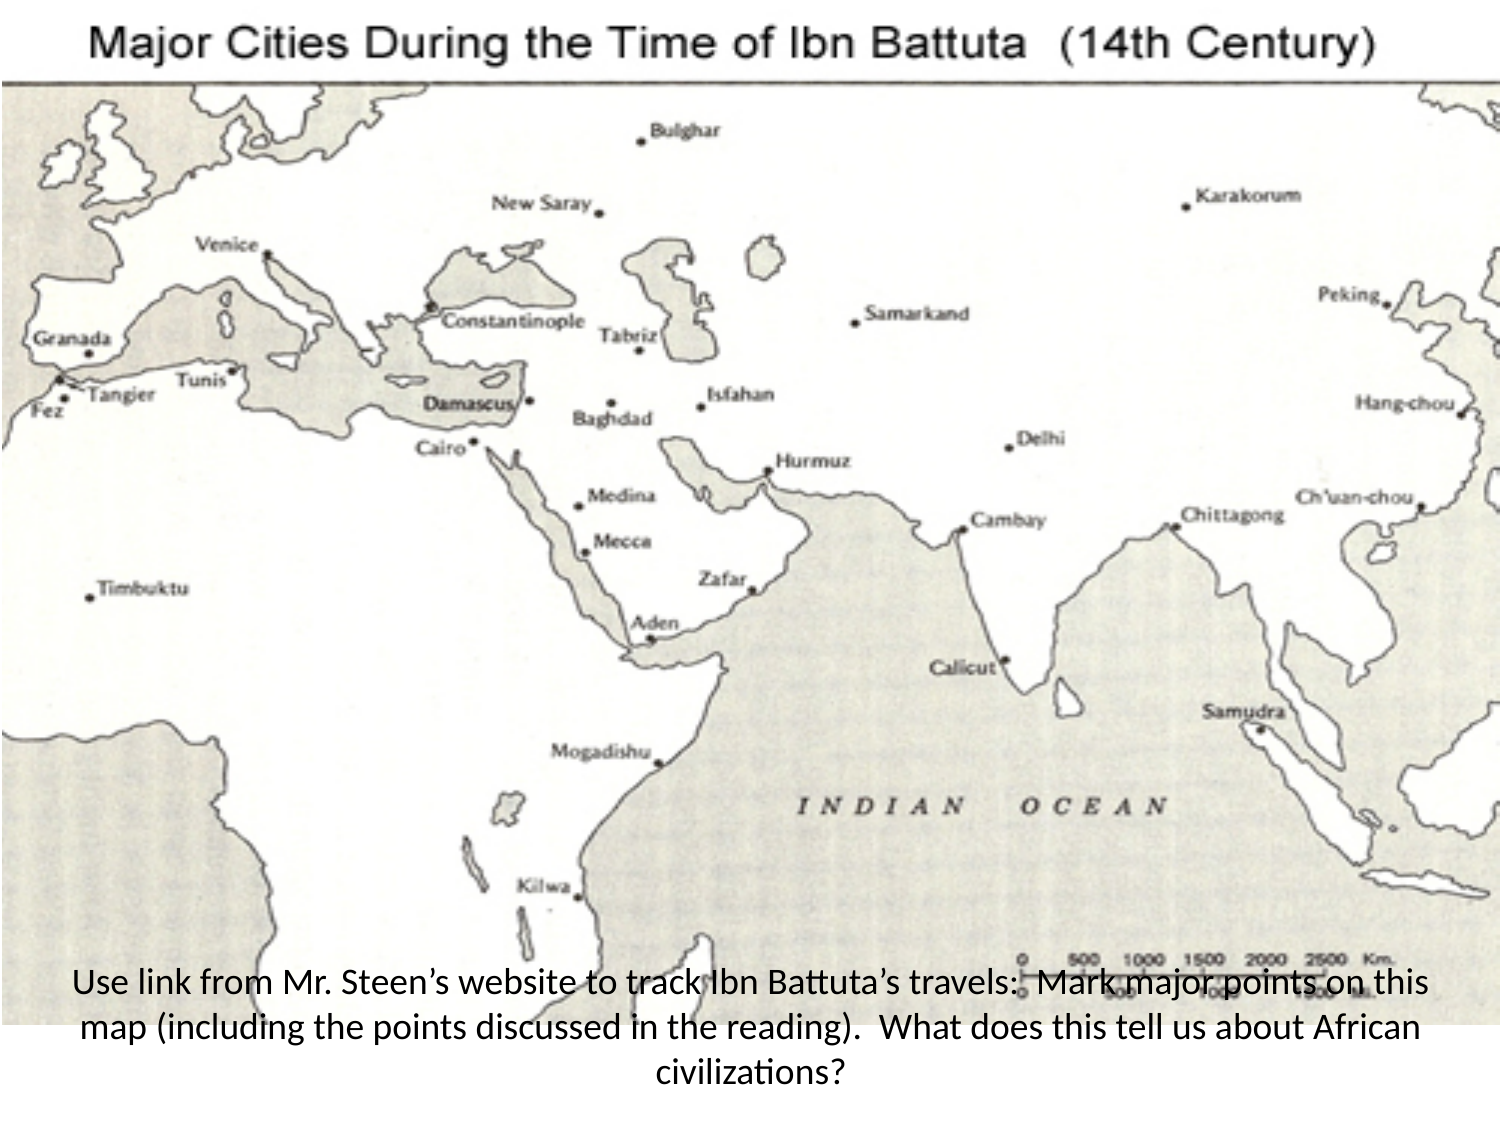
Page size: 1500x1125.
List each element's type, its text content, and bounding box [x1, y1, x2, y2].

text_box Use link from Mr. Steen’s website to track Ibn Battuta’s travels: Mark major points on this map (including the points discussed in the reading). What does this tell us about African civilizations? [32, 1034, 1471, 1099]
picture [2, 6, 1500, 1026]
